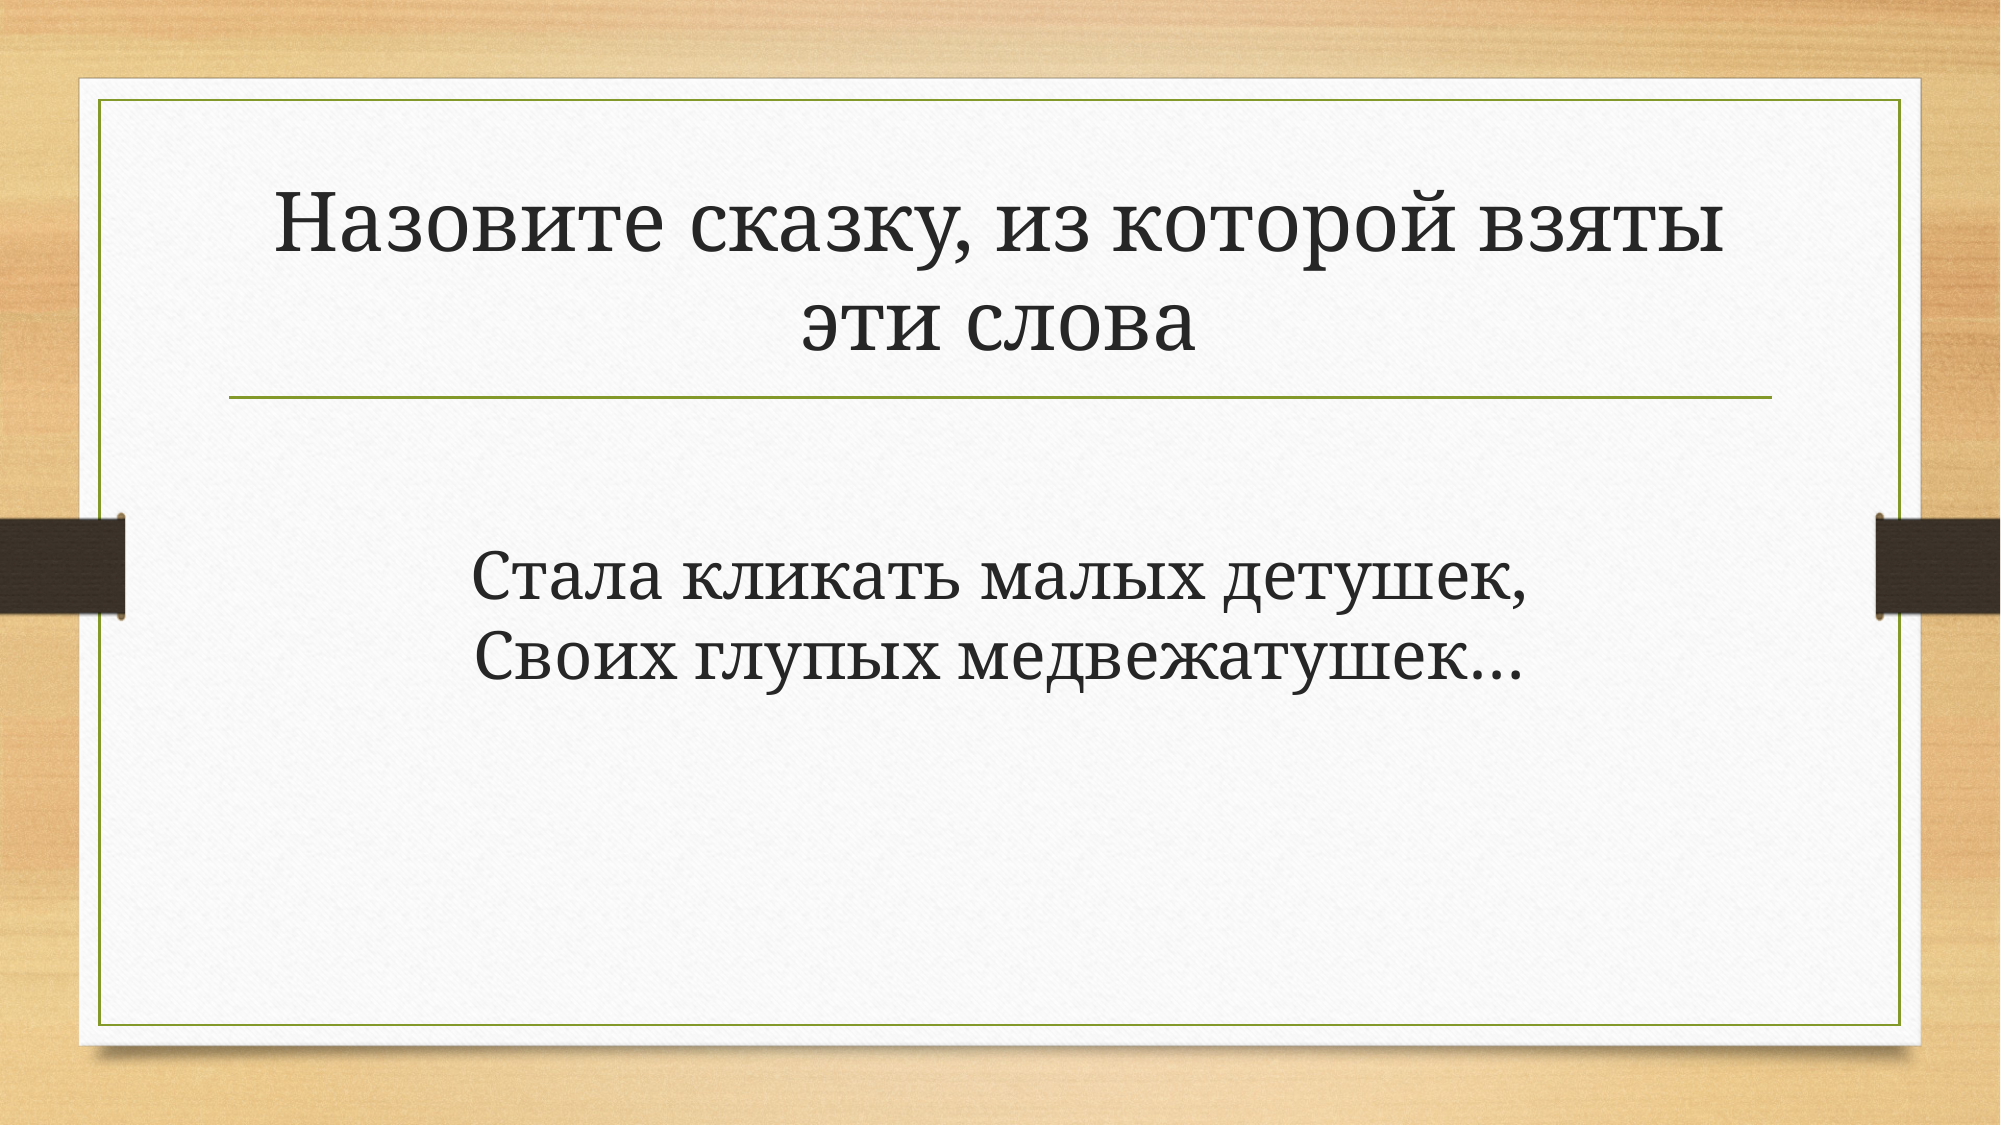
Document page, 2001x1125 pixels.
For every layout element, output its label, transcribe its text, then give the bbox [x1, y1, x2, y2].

picture [0, 0, 2001, 1125]
list Стала кликать малых детушек, Своих глупых медвежатушек… [212, 419, 1788, 936]
title Назовите сказку, из которой взяты эти слова [212, 161, 1788, 375]
